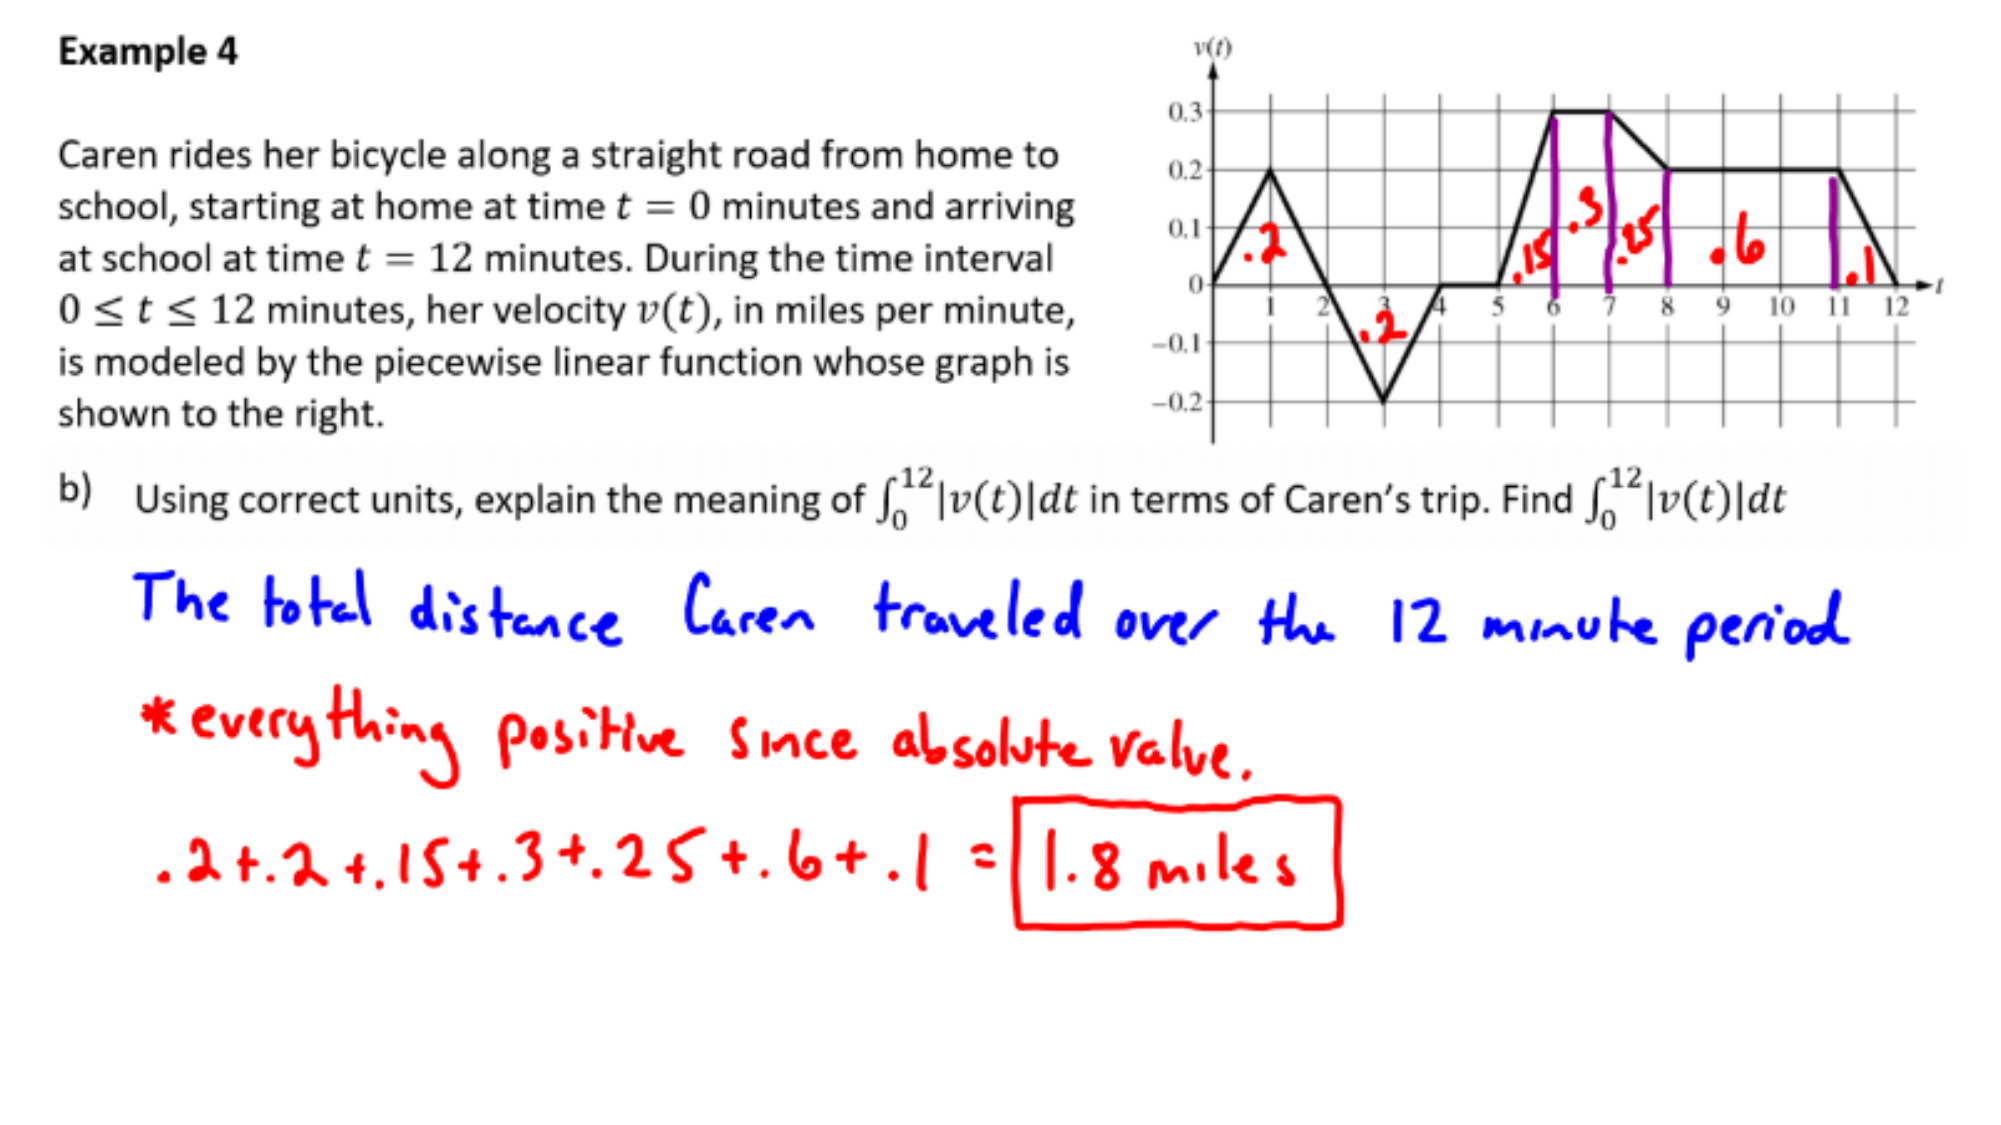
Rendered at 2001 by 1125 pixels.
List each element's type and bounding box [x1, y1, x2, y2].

picture [46, 28, 1964, 949]
